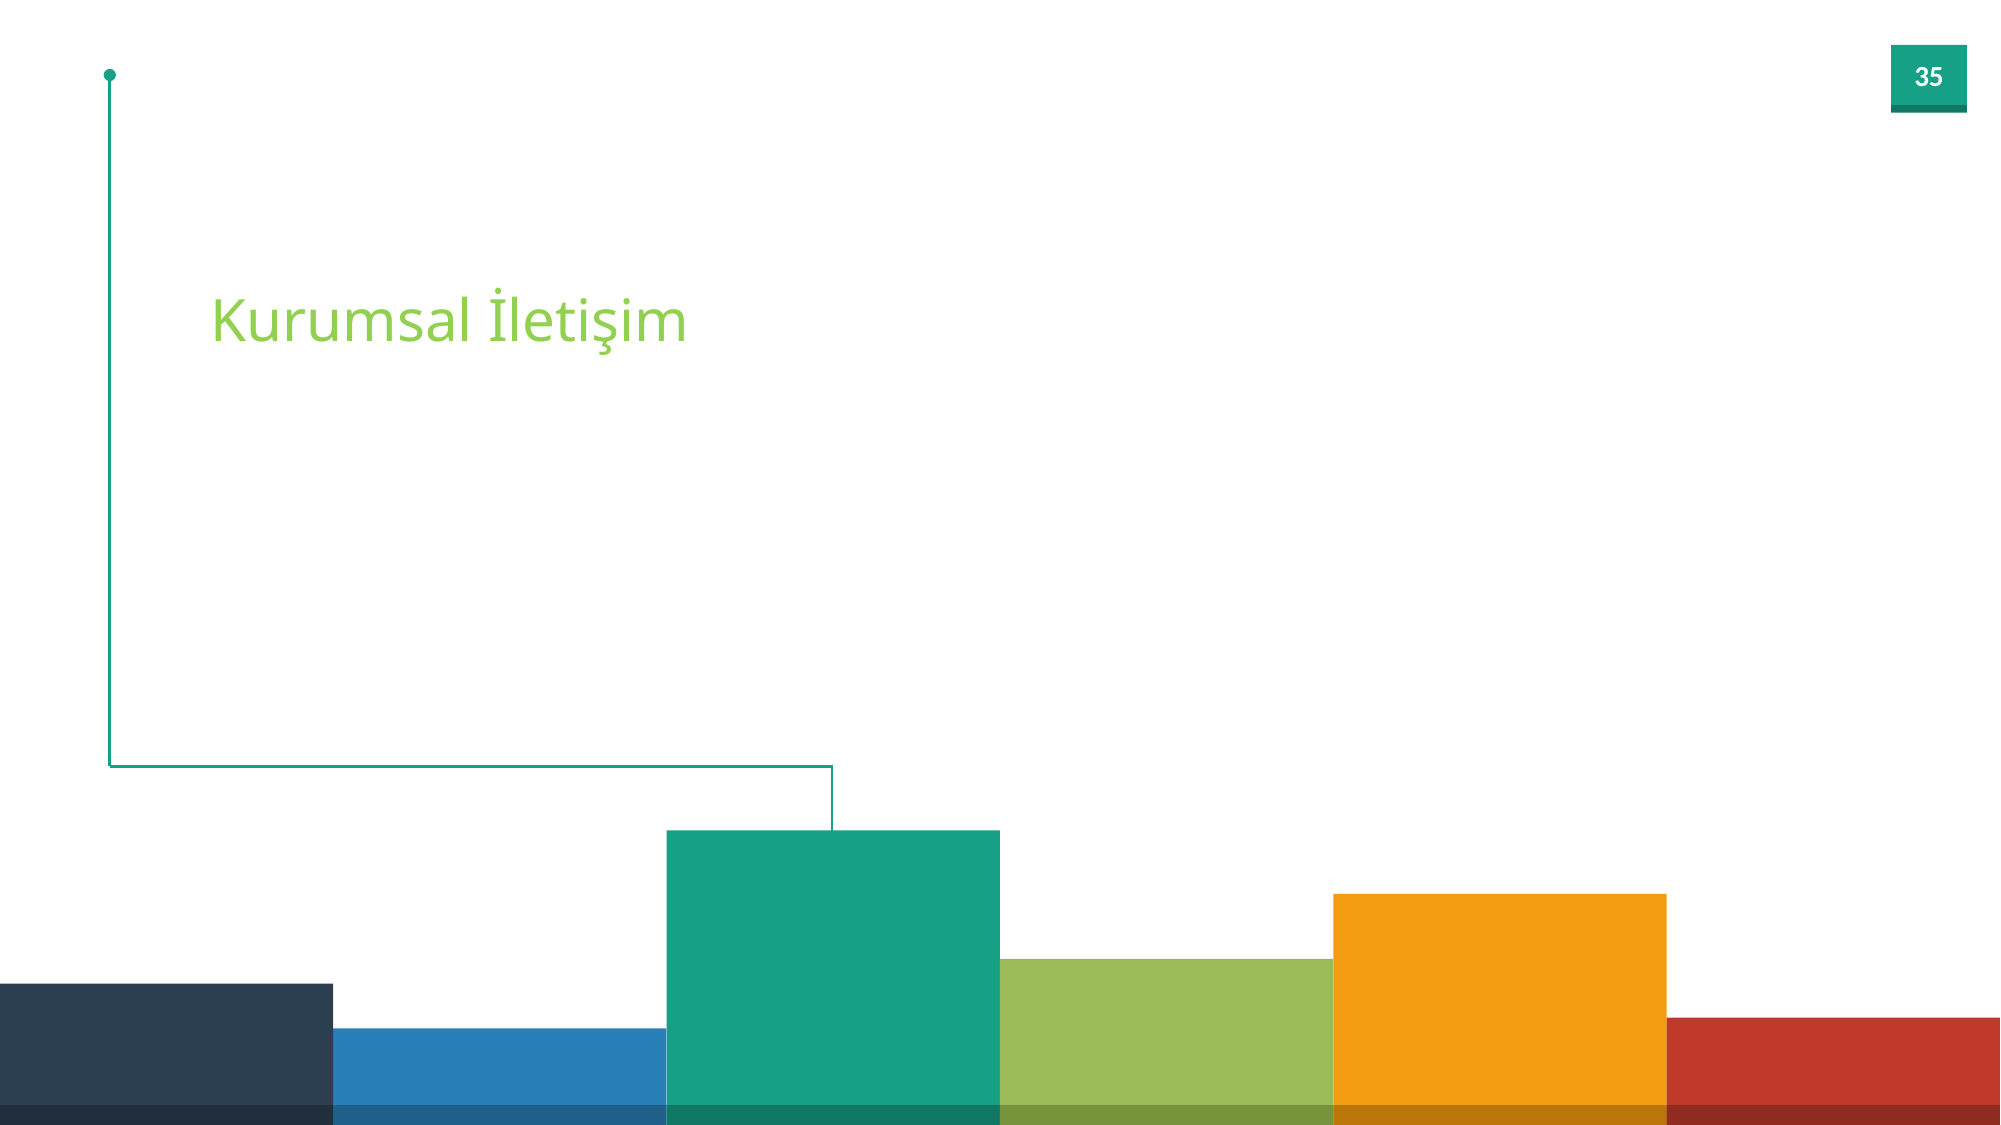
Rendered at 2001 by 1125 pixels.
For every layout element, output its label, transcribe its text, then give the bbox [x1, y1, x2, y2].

list Kurumsal İletişim [195, 240, 1796, 724]
